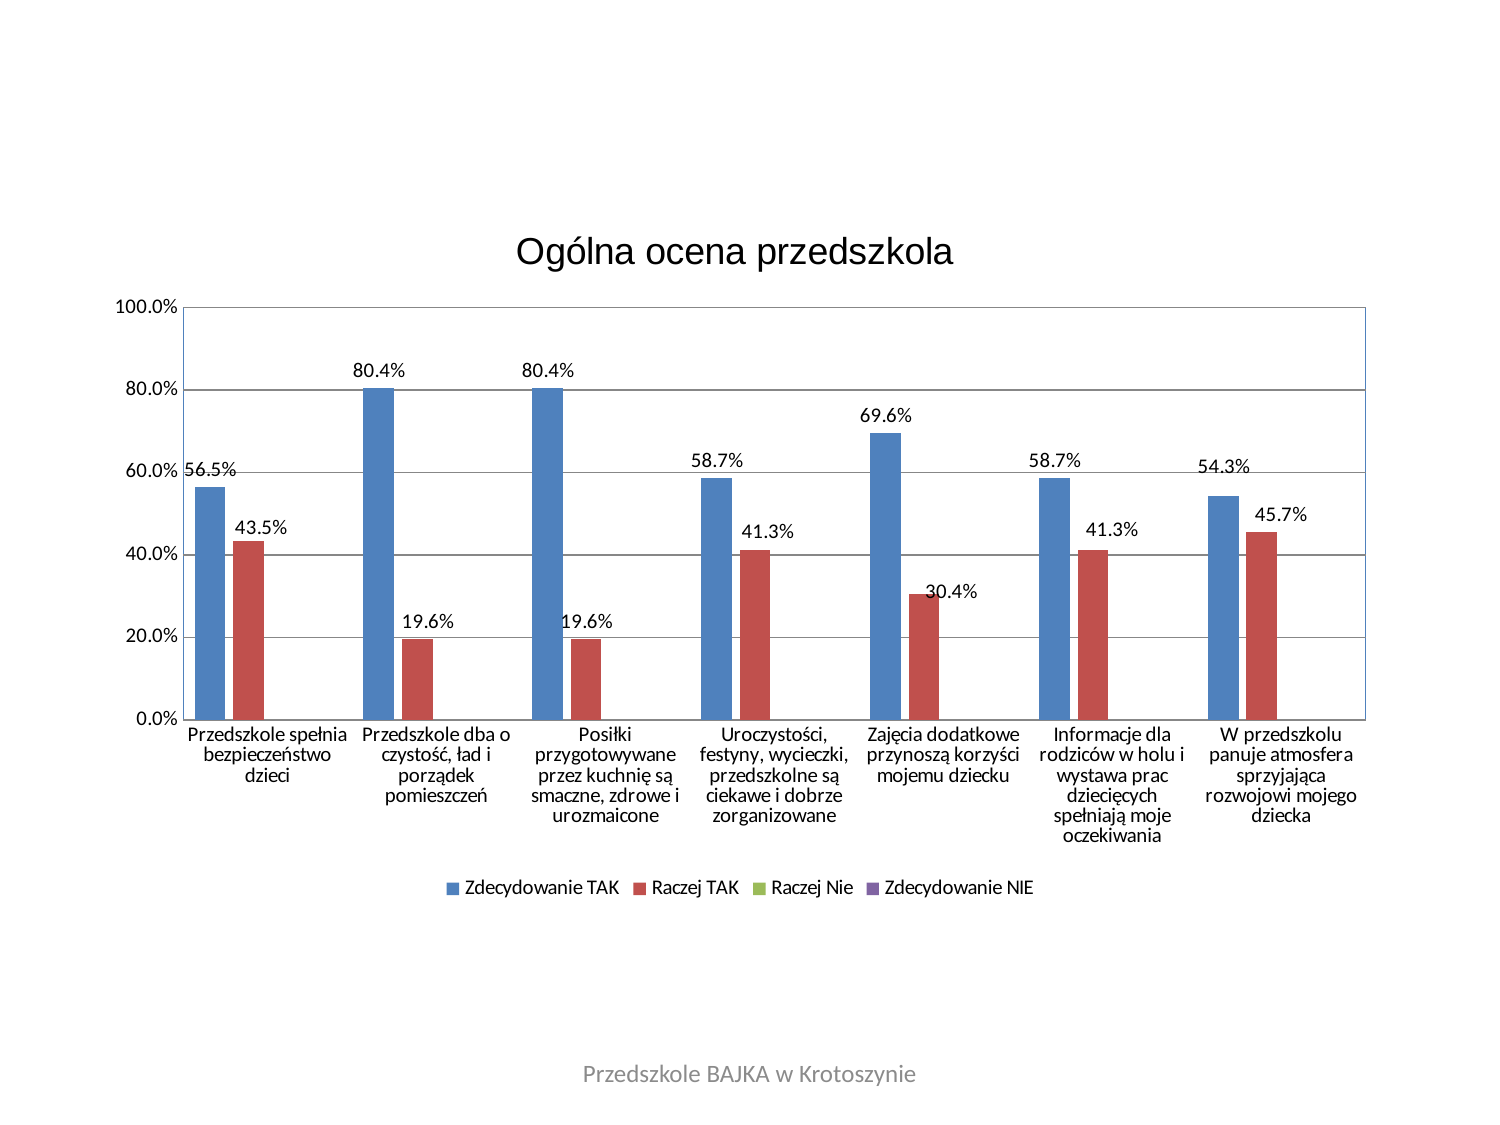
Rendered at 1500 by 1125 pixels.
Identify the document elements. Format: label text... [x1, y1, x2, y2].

chart [88, 196, 1392, 906]
footer Przedszkole BAJKA w Krotoszynie [512, 1042, 988, 1103]
